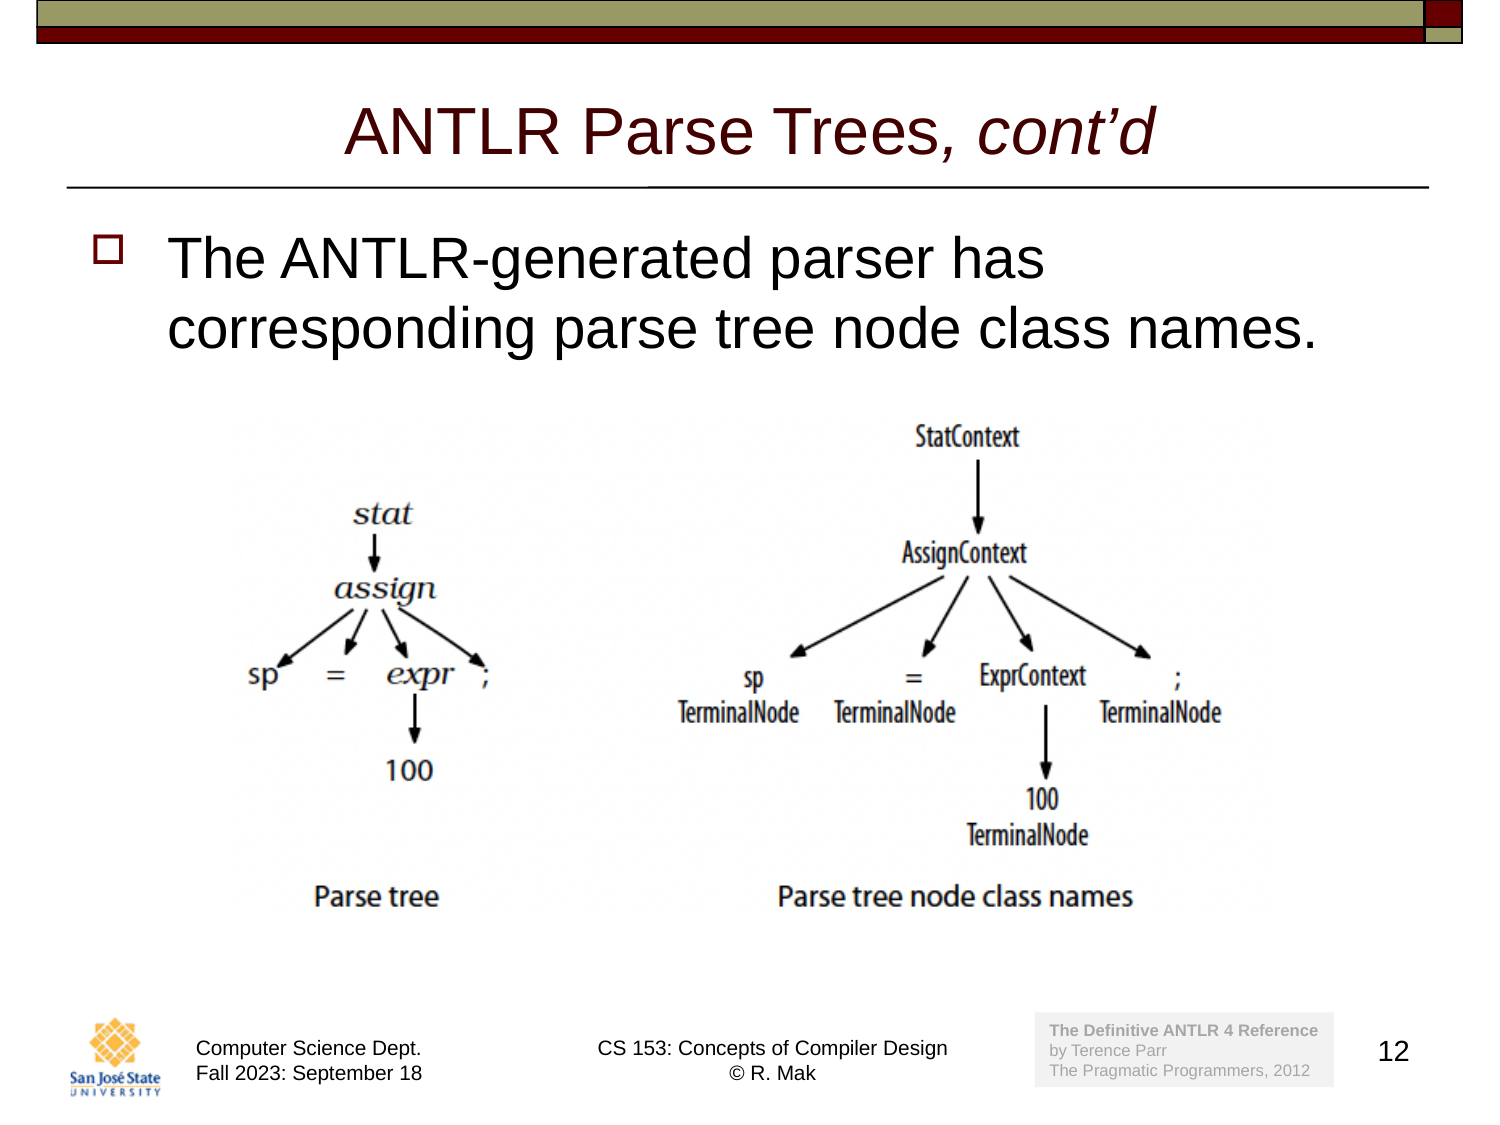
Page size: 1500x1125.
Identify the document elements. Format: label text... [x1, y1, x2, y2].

text_box The Definitive ANTLR 4 Reference by Terence Parr The Pragmatic Programmers, 2012 [1034, 1012, 1334, 1088]
title ANTLR Parse Trees, cont’d [75, 67, 1425, 175]
text_box The ANTLR-generated parser has corresponding parse tree node class names. [74, 212, 1395, 368]
slide_number 12 [1320, 1025, 1425, 1100]
picture [60, 1012, 166, 1112]
picture [228, 410, 1272, 916]
